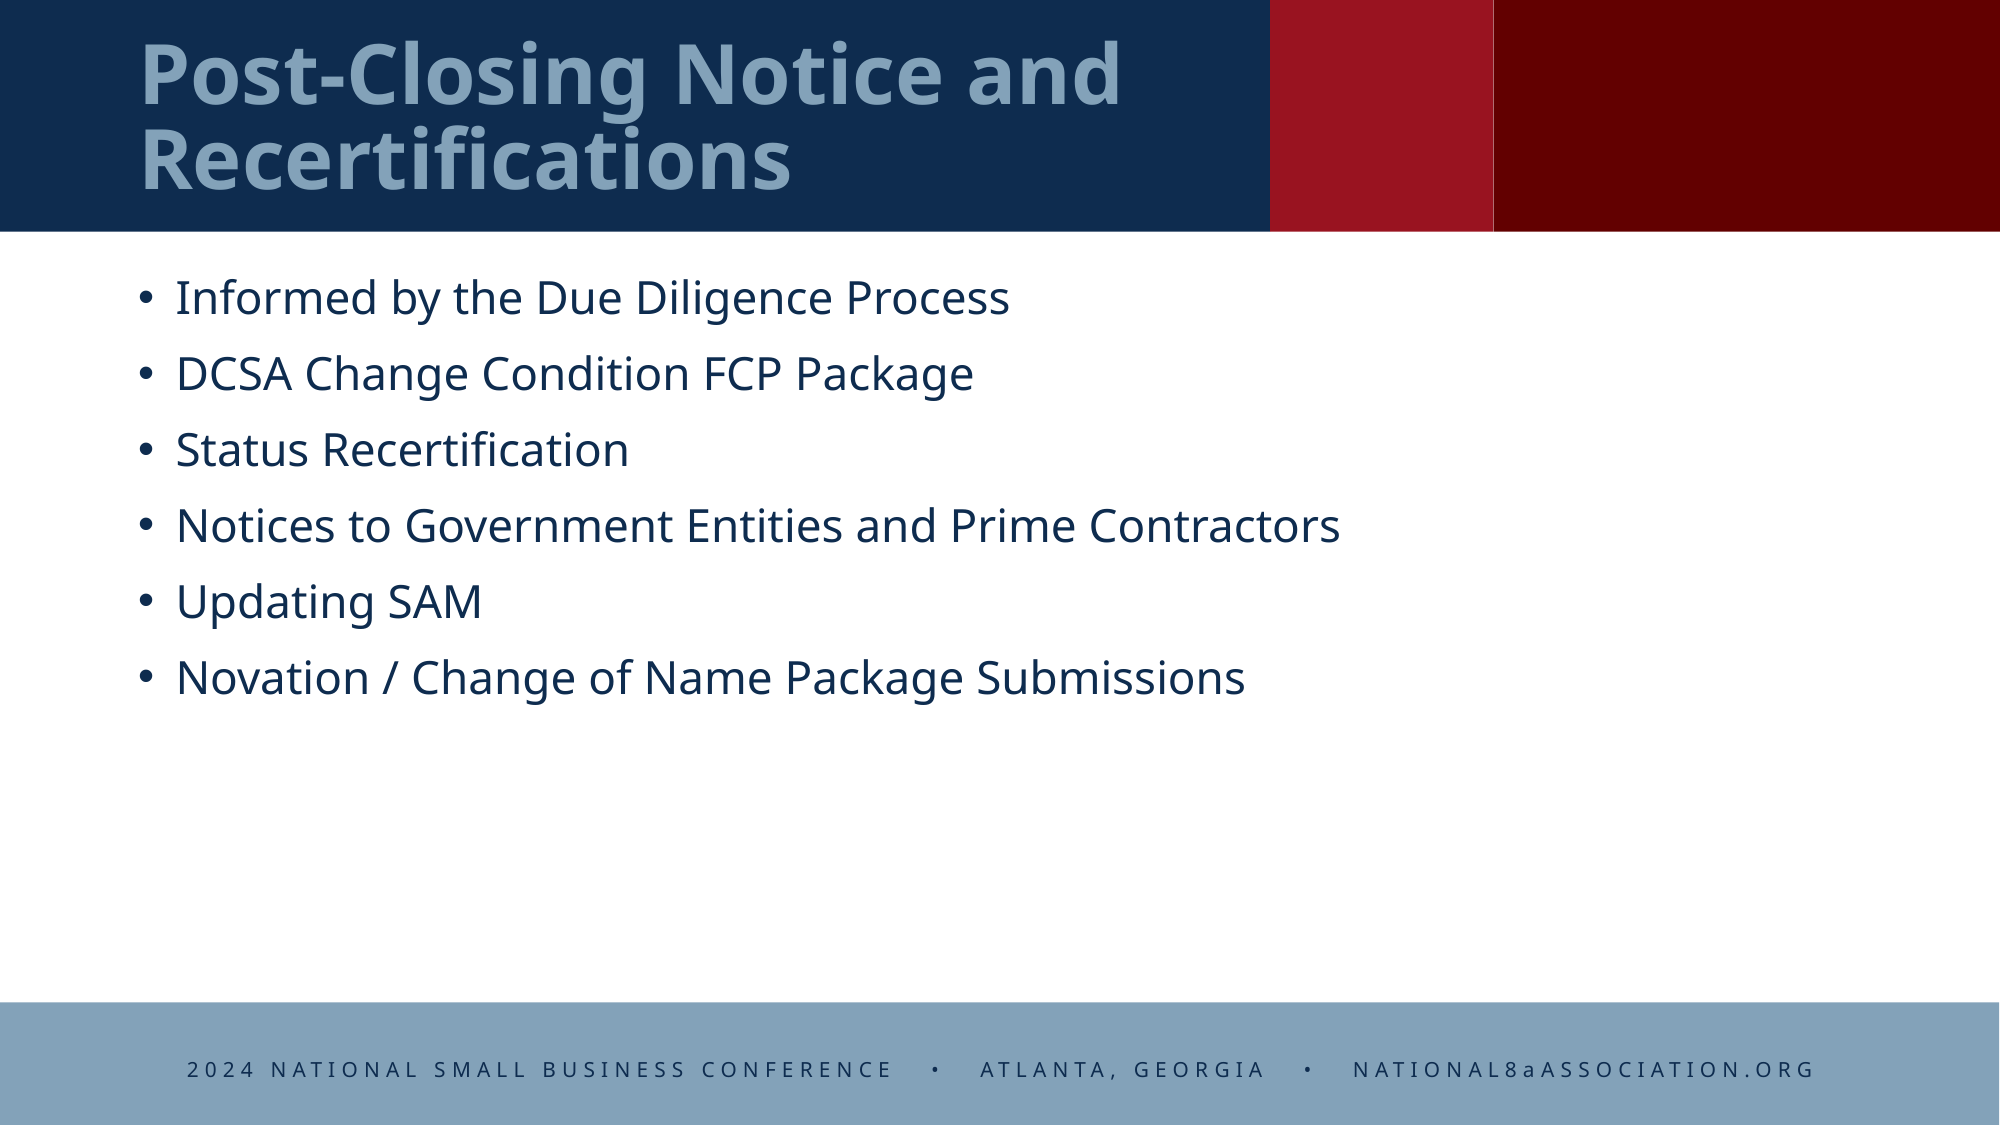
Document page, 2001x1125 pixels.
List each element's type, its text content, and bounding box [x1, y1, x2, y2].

title Post-Closing Notice and Recertifications [123, 118, 1259, 215]
list Informed by the Due Diligence Process DCSA Change Condition FCP Package Status Recertification Notices to Government Entities and Prime Contractors Updating SAM Novation / Change of Name Package Submissions [123, 261, 1886, 959]
